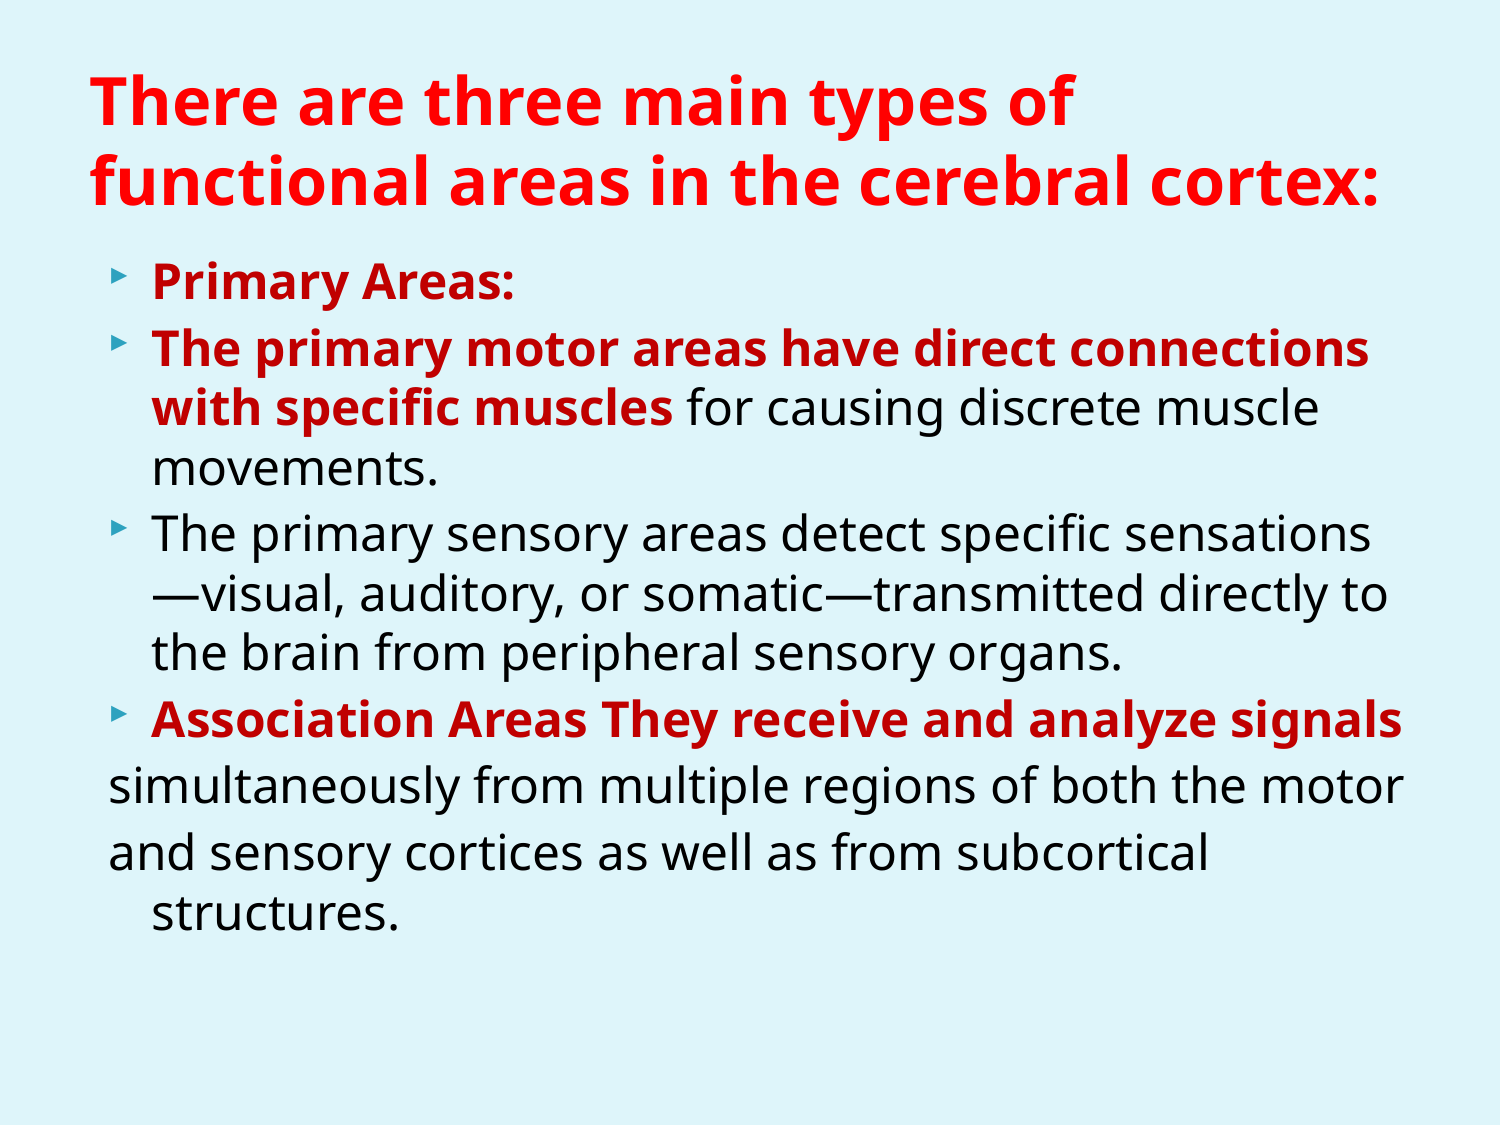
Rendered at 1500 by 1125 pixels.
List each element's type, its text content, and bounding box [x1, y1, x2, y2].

list Primary Areas: The primary motor areas have direct connections with specific muscles for causing discrete muscle movements. The primary sensory areas detect specific sensations—visual, auditory, or somatic—transmitted directly to the brain from peripheral sensory organs. Association Areas They receive and analyze signals simultaneously from multiple regions of both the motor and sensory cortices as well as from subcortical structures. [75, 243, 1425, 986]
title There are three main types of functional areas in the cerebral cortex: [75, 45, 1425, 233]
